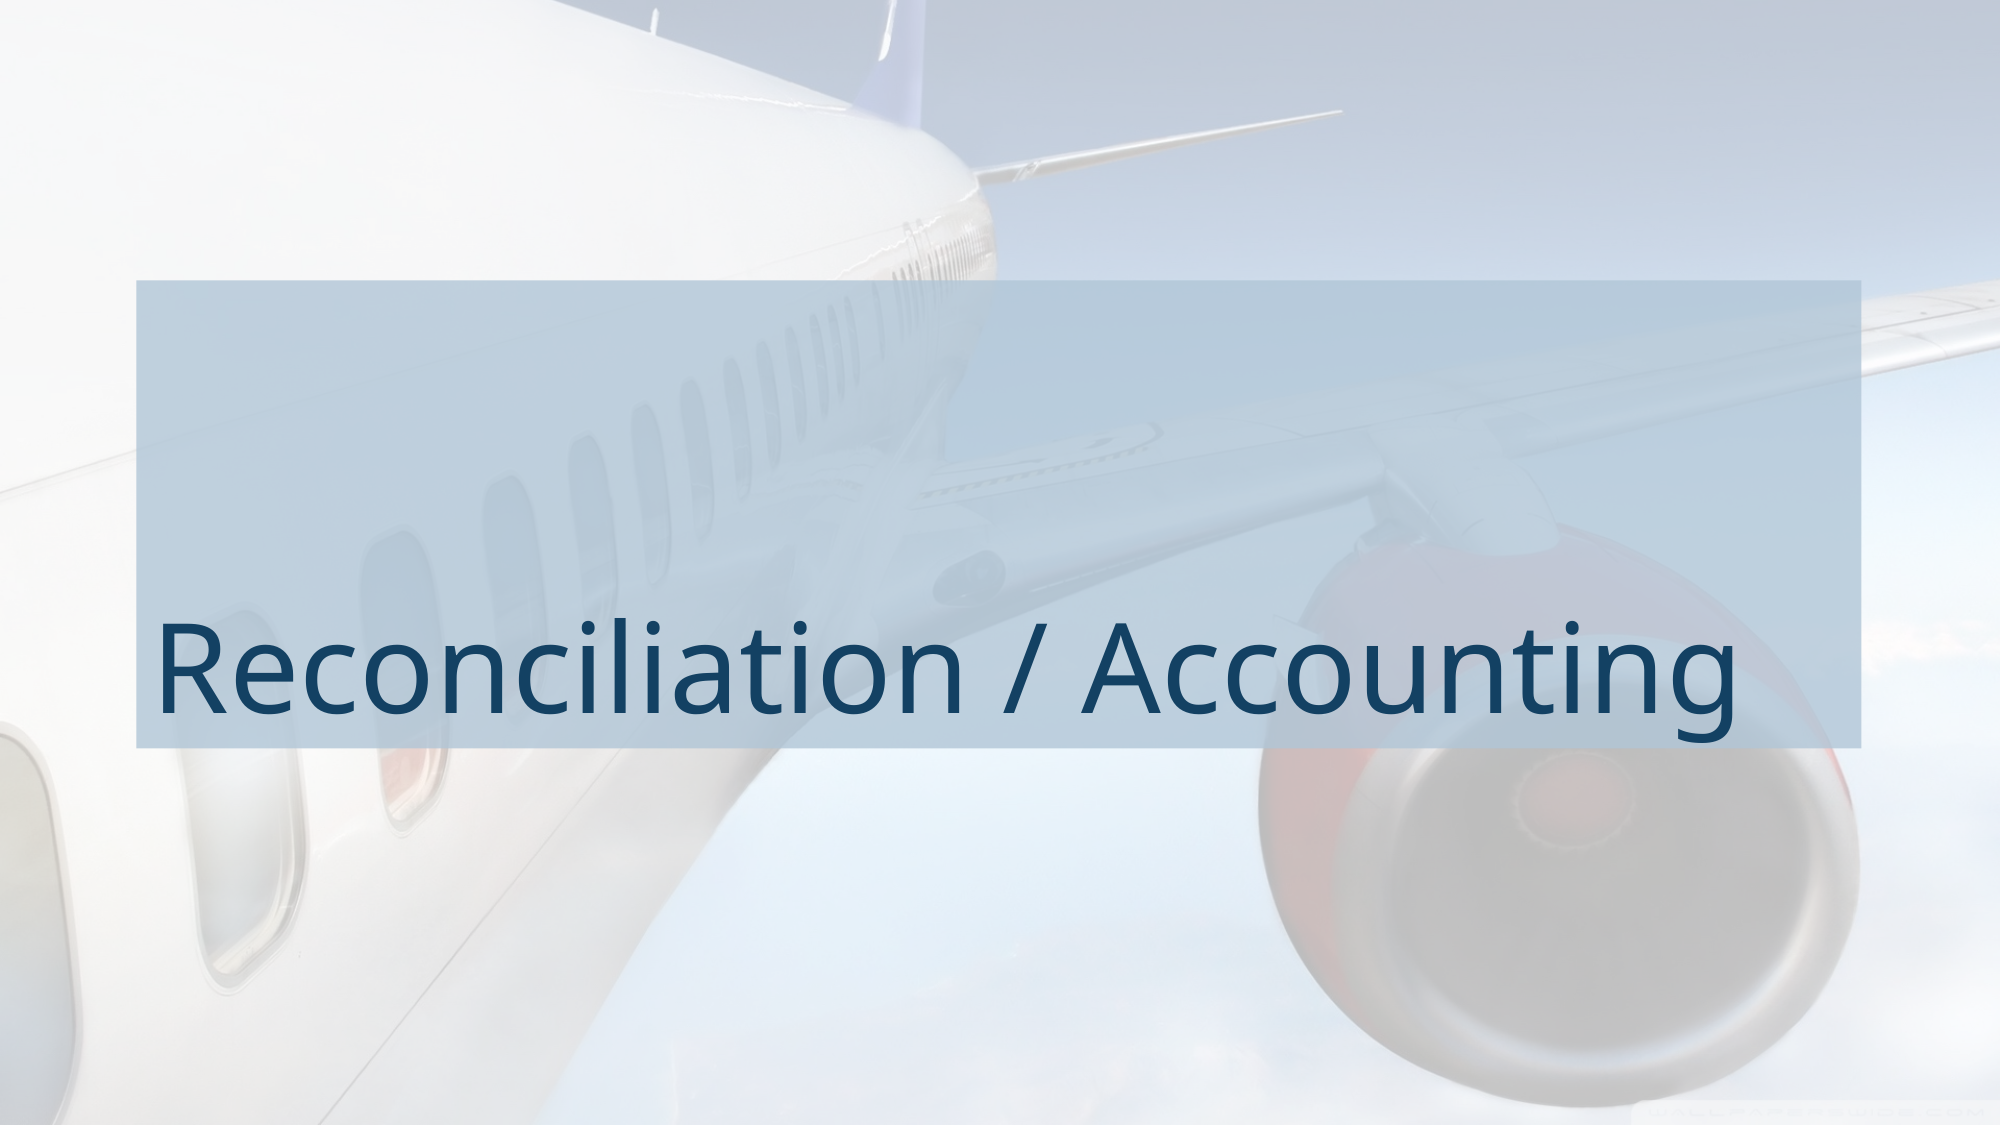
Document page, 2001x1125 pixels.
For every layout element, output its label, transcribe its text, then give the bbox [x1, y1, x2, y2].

title Reconciliation / Accounting [136, 280, 1862, 749]
